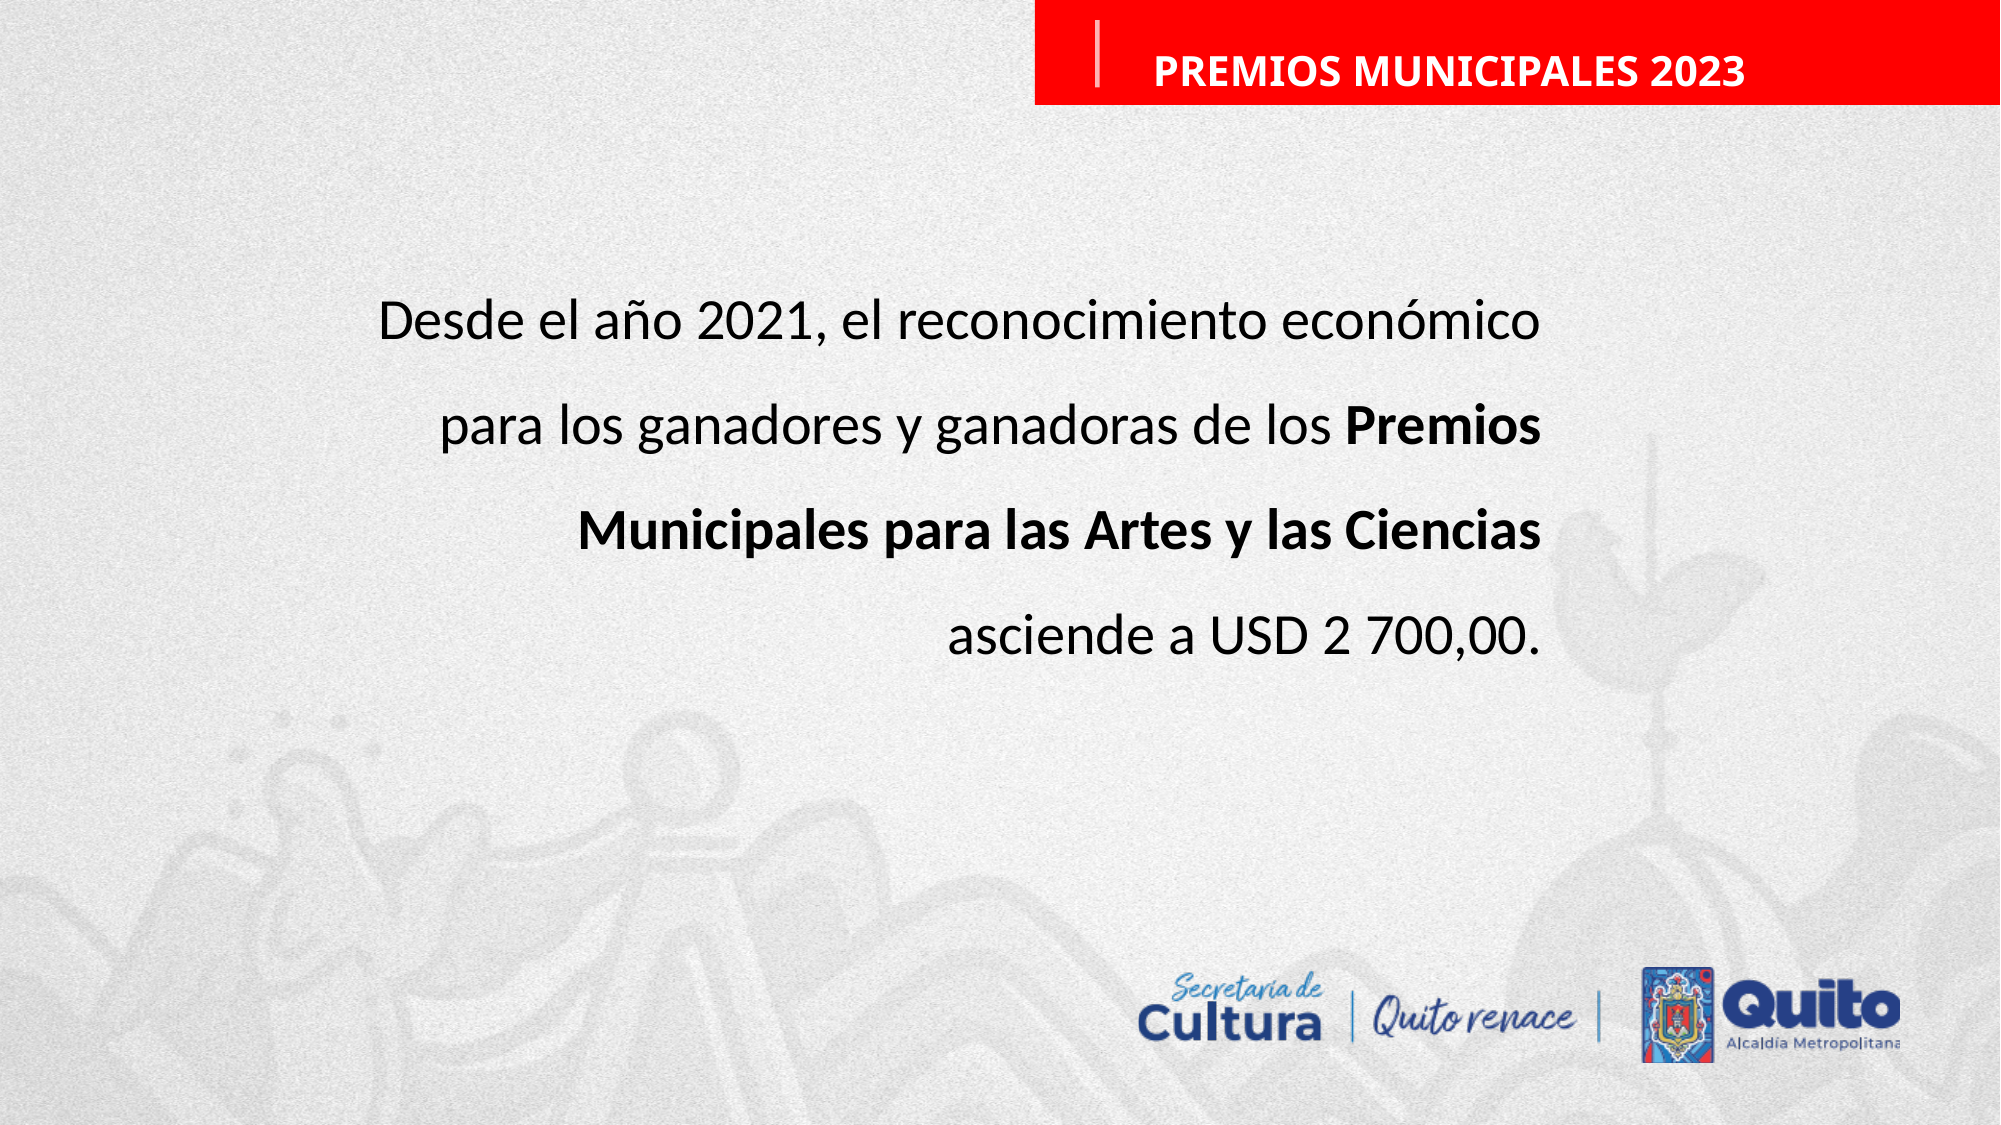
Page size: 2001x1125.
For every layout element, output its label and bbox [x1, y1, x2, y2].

text_box [1034, 0, 2000, 105]
picture [0, 0, 2000, 1125]
